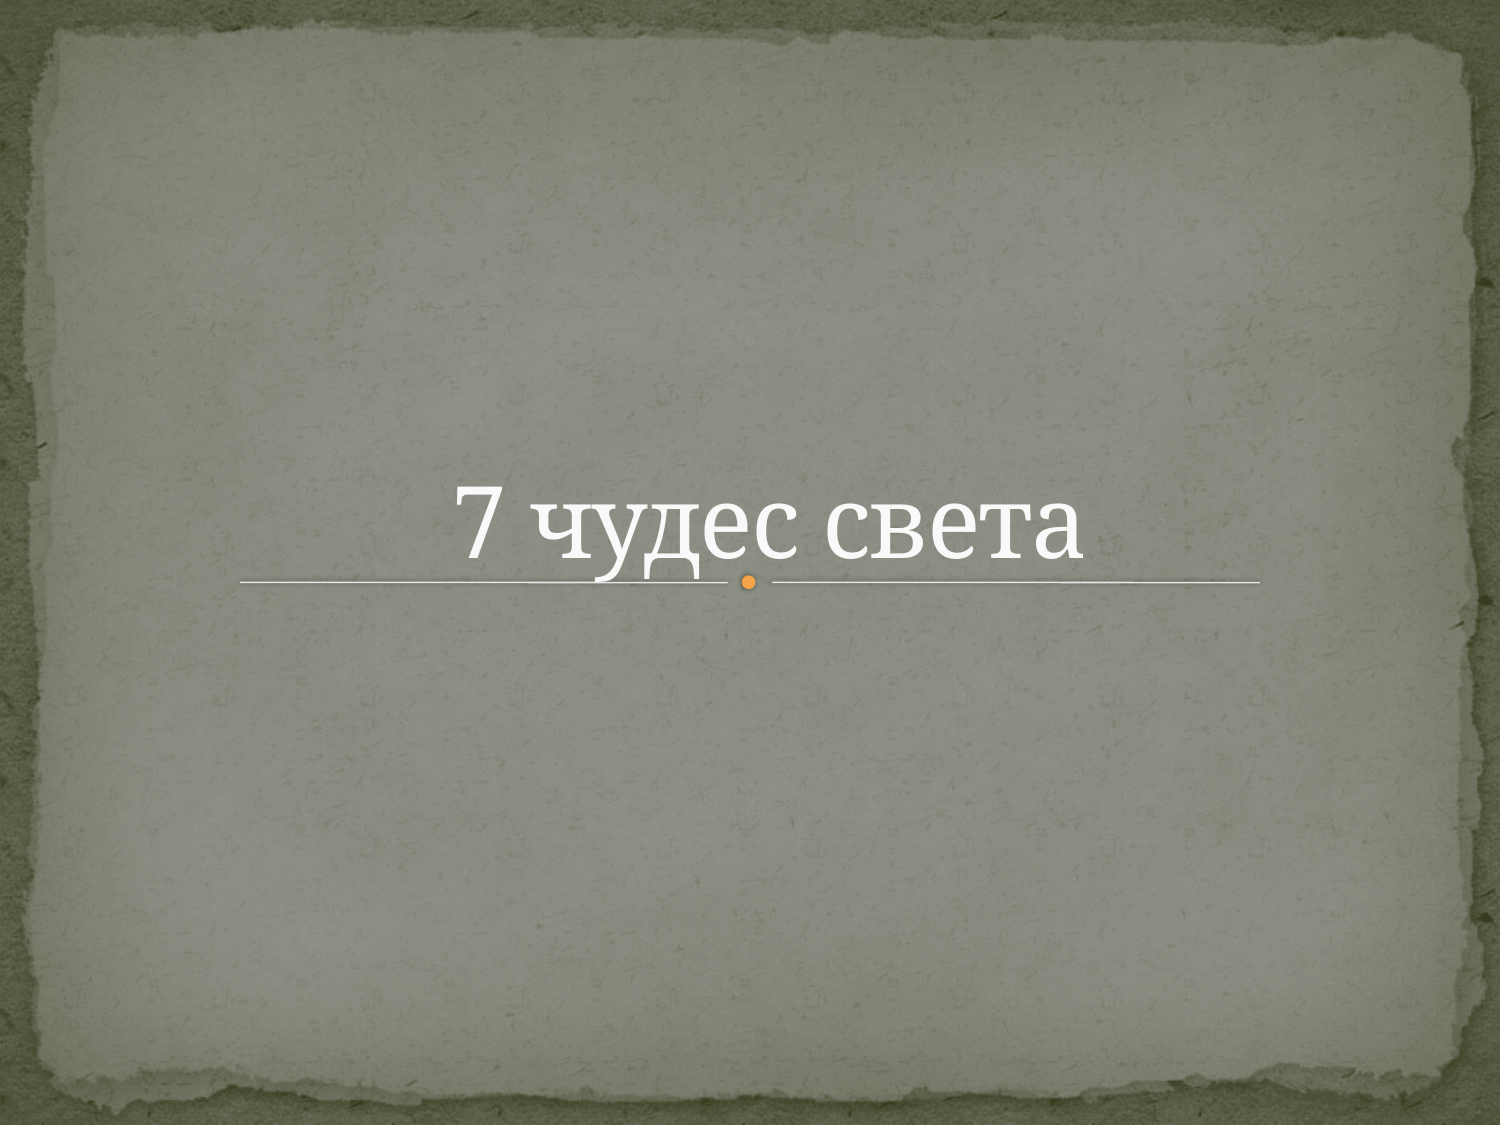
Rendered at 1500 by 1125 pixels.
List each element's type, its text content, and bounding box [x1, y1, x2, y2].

title 7 чудес света [88, 397, 1452, 587]
